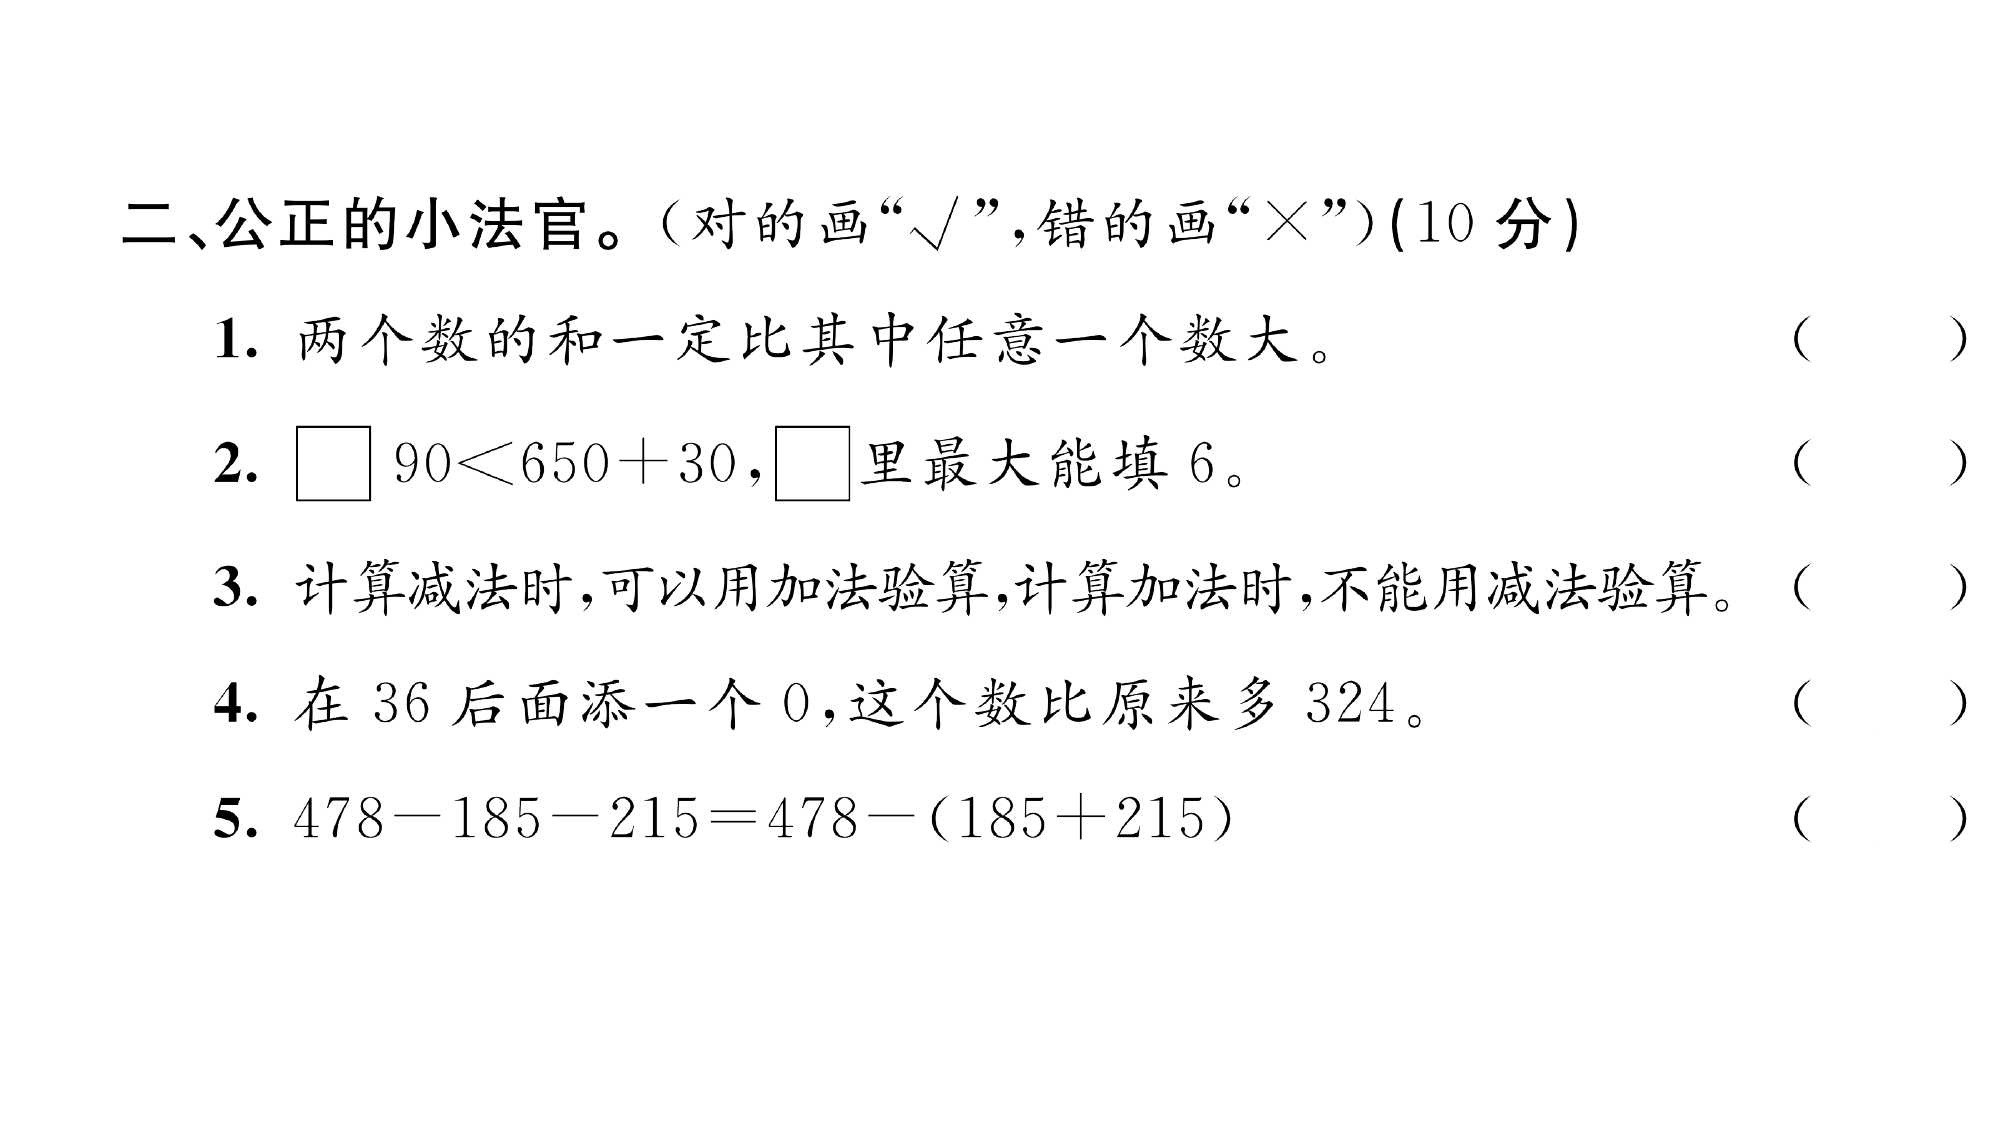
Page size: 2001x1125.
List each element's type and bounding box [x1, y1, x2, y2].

picture [118, 177, 2000, 873]
